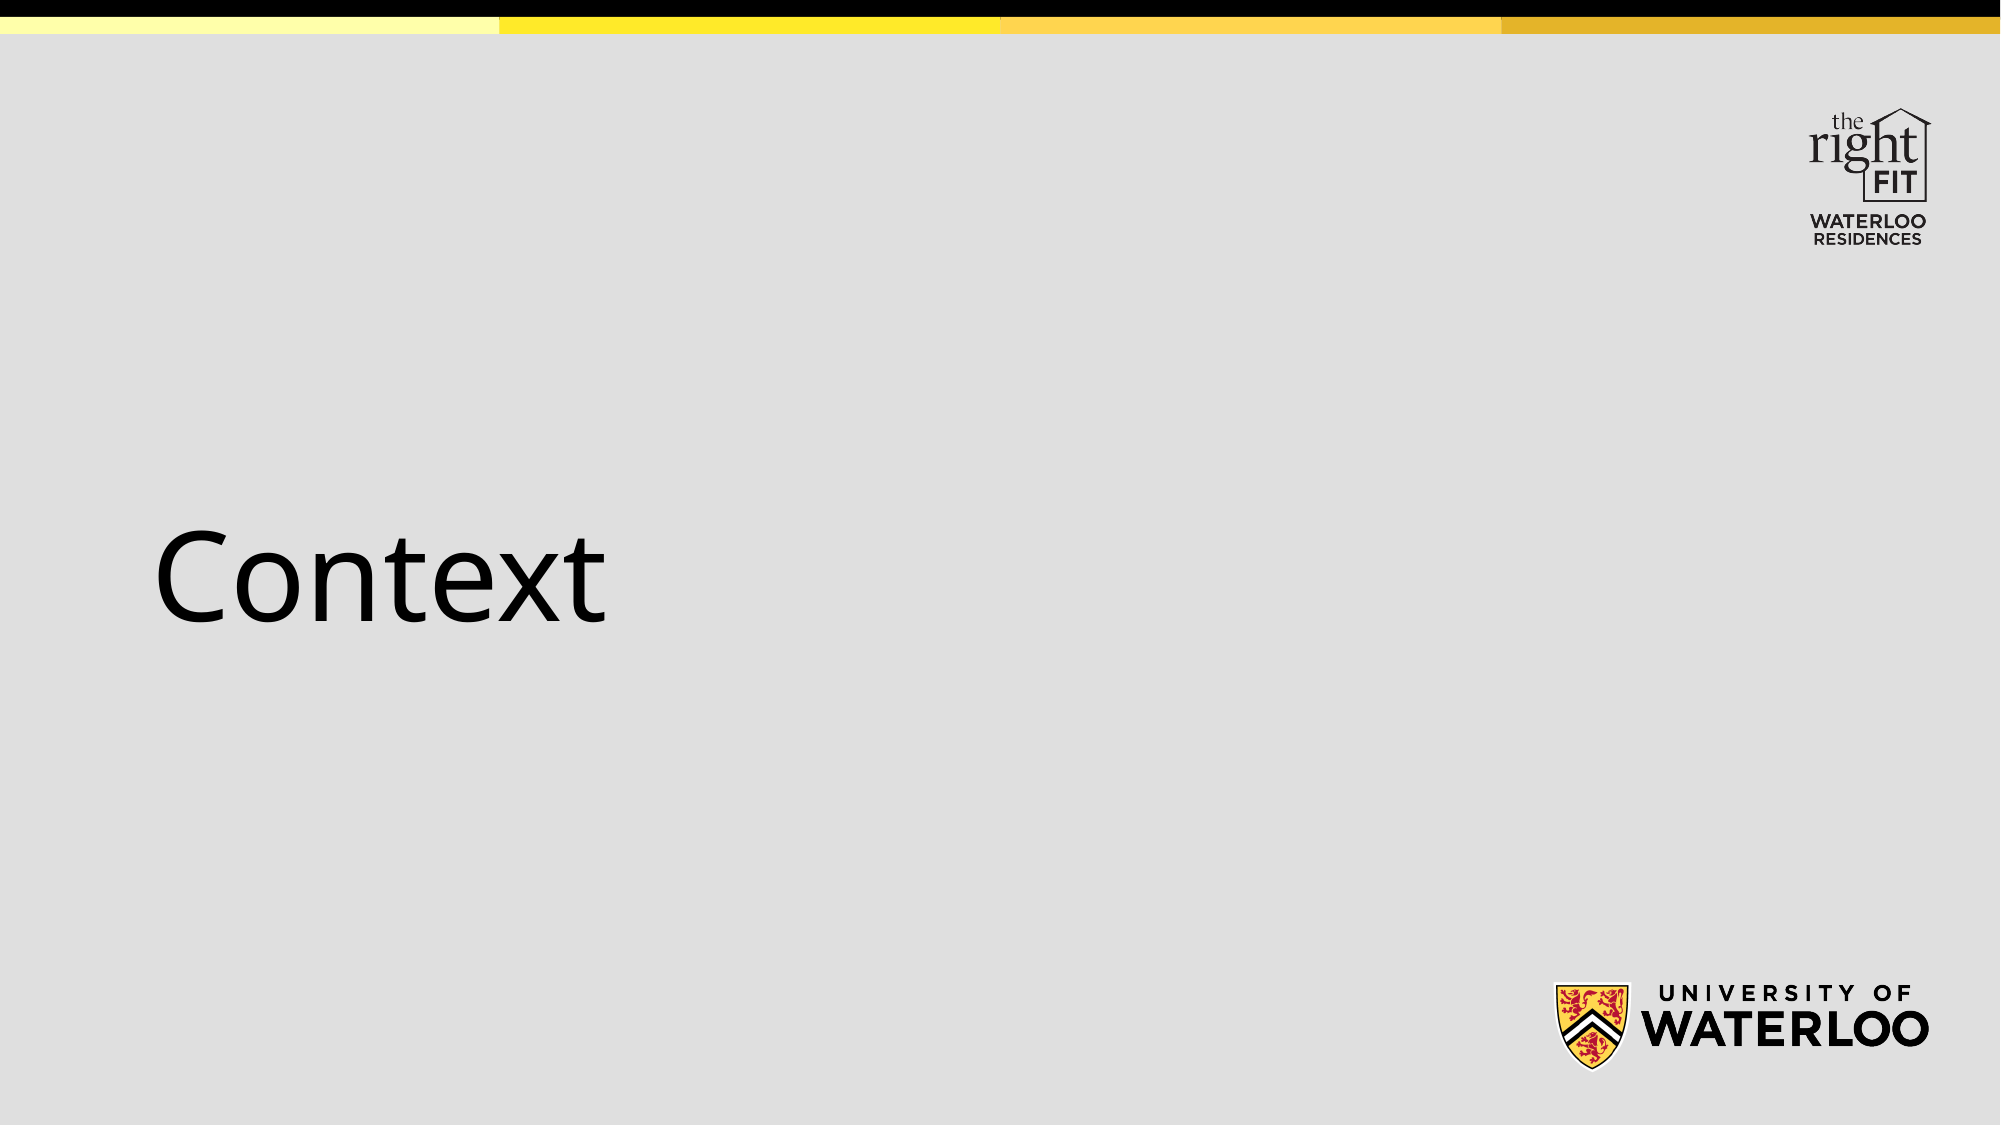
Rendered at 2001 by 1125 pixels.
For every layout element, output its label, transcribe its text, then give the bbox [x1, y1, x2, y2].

picture [1483, 924, 2000, 1125]
picture [1806, 108, 1934, 245]
title Context [136, 280, 1862, 656]
